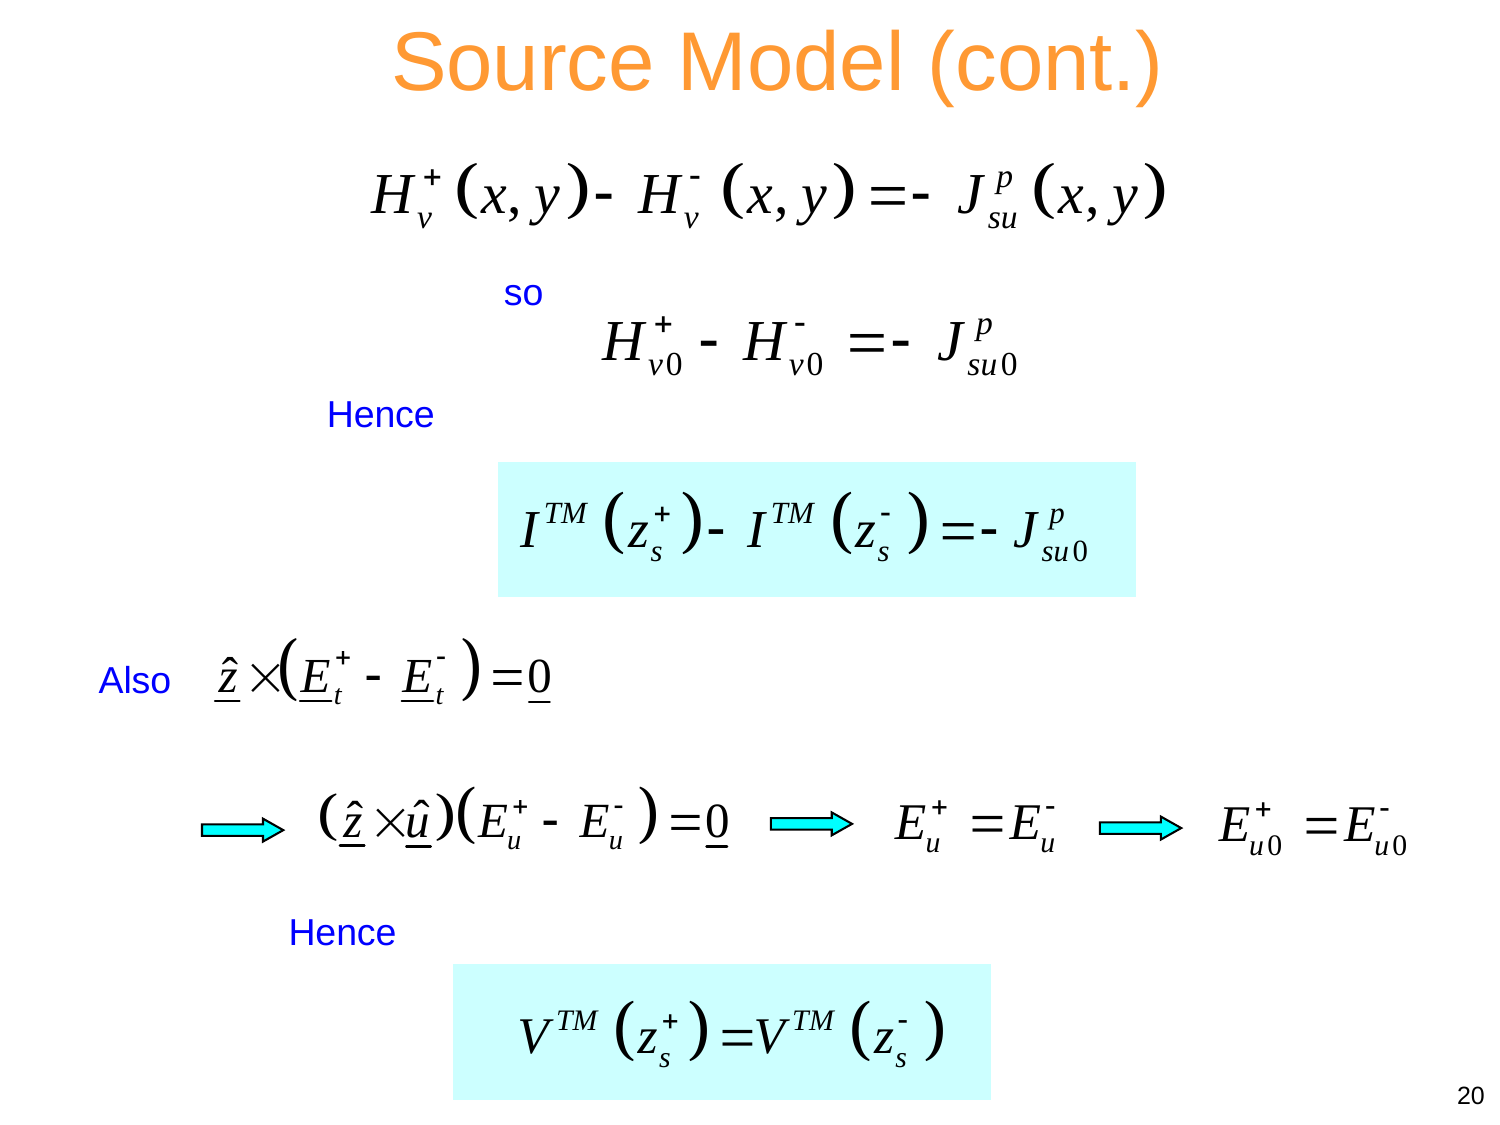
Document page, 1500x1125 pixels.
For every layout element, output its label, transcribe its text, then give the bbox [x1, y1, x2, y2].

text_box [204, 628, 563, 732]
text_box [358, 149, 1176, 249]
text_box [770, 812, 853, 836]
text_box [497, 461, 1138, 598]
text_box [311, 777, 738, 872]
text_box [512, 991, 951, 1091]
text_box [589, 296, 1031, 390]
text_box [508, 482, 1102, 585]
text_box Hence [273, 900, 447, 961]
slide_number 20 [1149, 1065, 1500, 1125]
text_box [883, 782, 1075, 866]
text_box Source Model (cont.) [55, 0, 1500, 115]
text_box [1207, 784, 1419, 868]
text_box [452, 962, 992, 1102]
text_box [202, 818, 284, 842]
text_box Also [83, 648, 199, 709]
text_box [1099, 816, 1182, 840]
text_box Hence [312, 382, 475, 443]
text_box so [489, 260, 571, 321]
